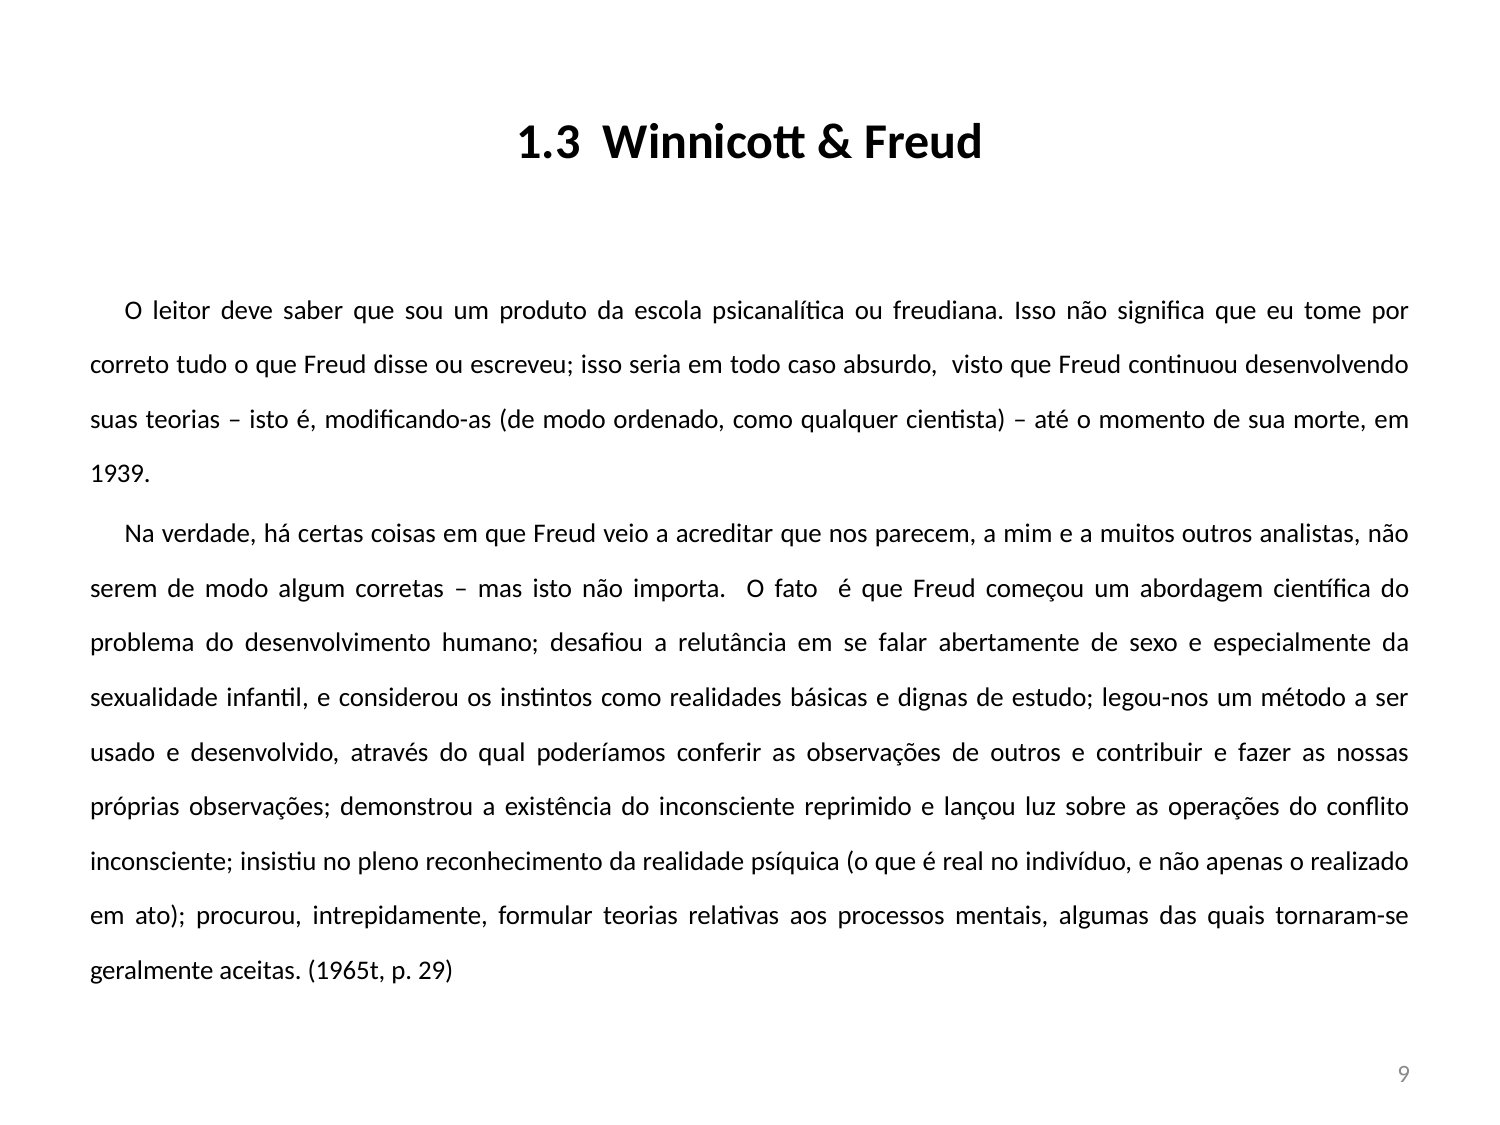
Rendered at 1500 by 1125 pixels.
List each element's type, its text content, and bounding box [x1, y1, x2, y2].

title 1.3 Winnicott & Freud [75, 45, 1425, 233]
list O leitor deve saber que sou um produto da escola psicanalítica ou freudiana. Isso não significa que eu tome por correto tudo o que Freud disse ou escreveu; isso seria em todo caso absurdo, visto que Freud continuou desenvolvendo suas teorias – isto é, modificando-as (de modo ordenado, como qualquer cientista) – até o momento de sua morte, em 1939. Na verdade, há certas coisas em que Freud veio a acreditar que nos parecem, a mim e a muitos outros analistas, não serem de modo algum corretas – mas isto não importa. O fato é que Freud começou um abordagem científica do problema do desenvolvimento humano; desafiou a relutância em se falar abertamente de sexo e especialmente da sexualidade infantil, e considerou os instintos como realidades básicas e dignas de estudo; legou-nos um método a ser usado e desenvolvido, através do qual poderíamos conferir as observações de outros e contribuir e fazer as nossas próprias observações; demonstrou a existência do inconsciente reprimido e lançou luz sobre as operações do conflito inconsciente; insistiu no pleno reconhecimento da realidade psíquica (o que é real no indivíduo, e não apenas o realizado em ato); procurou, intrepidamente, formular teorias relativas aos processos mentais, algumas das quais tornaram-se geralmente aceitas. (1965t, p. 29) [75, 262, 1425, 1005]
slide_number 9 [1074, 1042, 1425, 1103]
